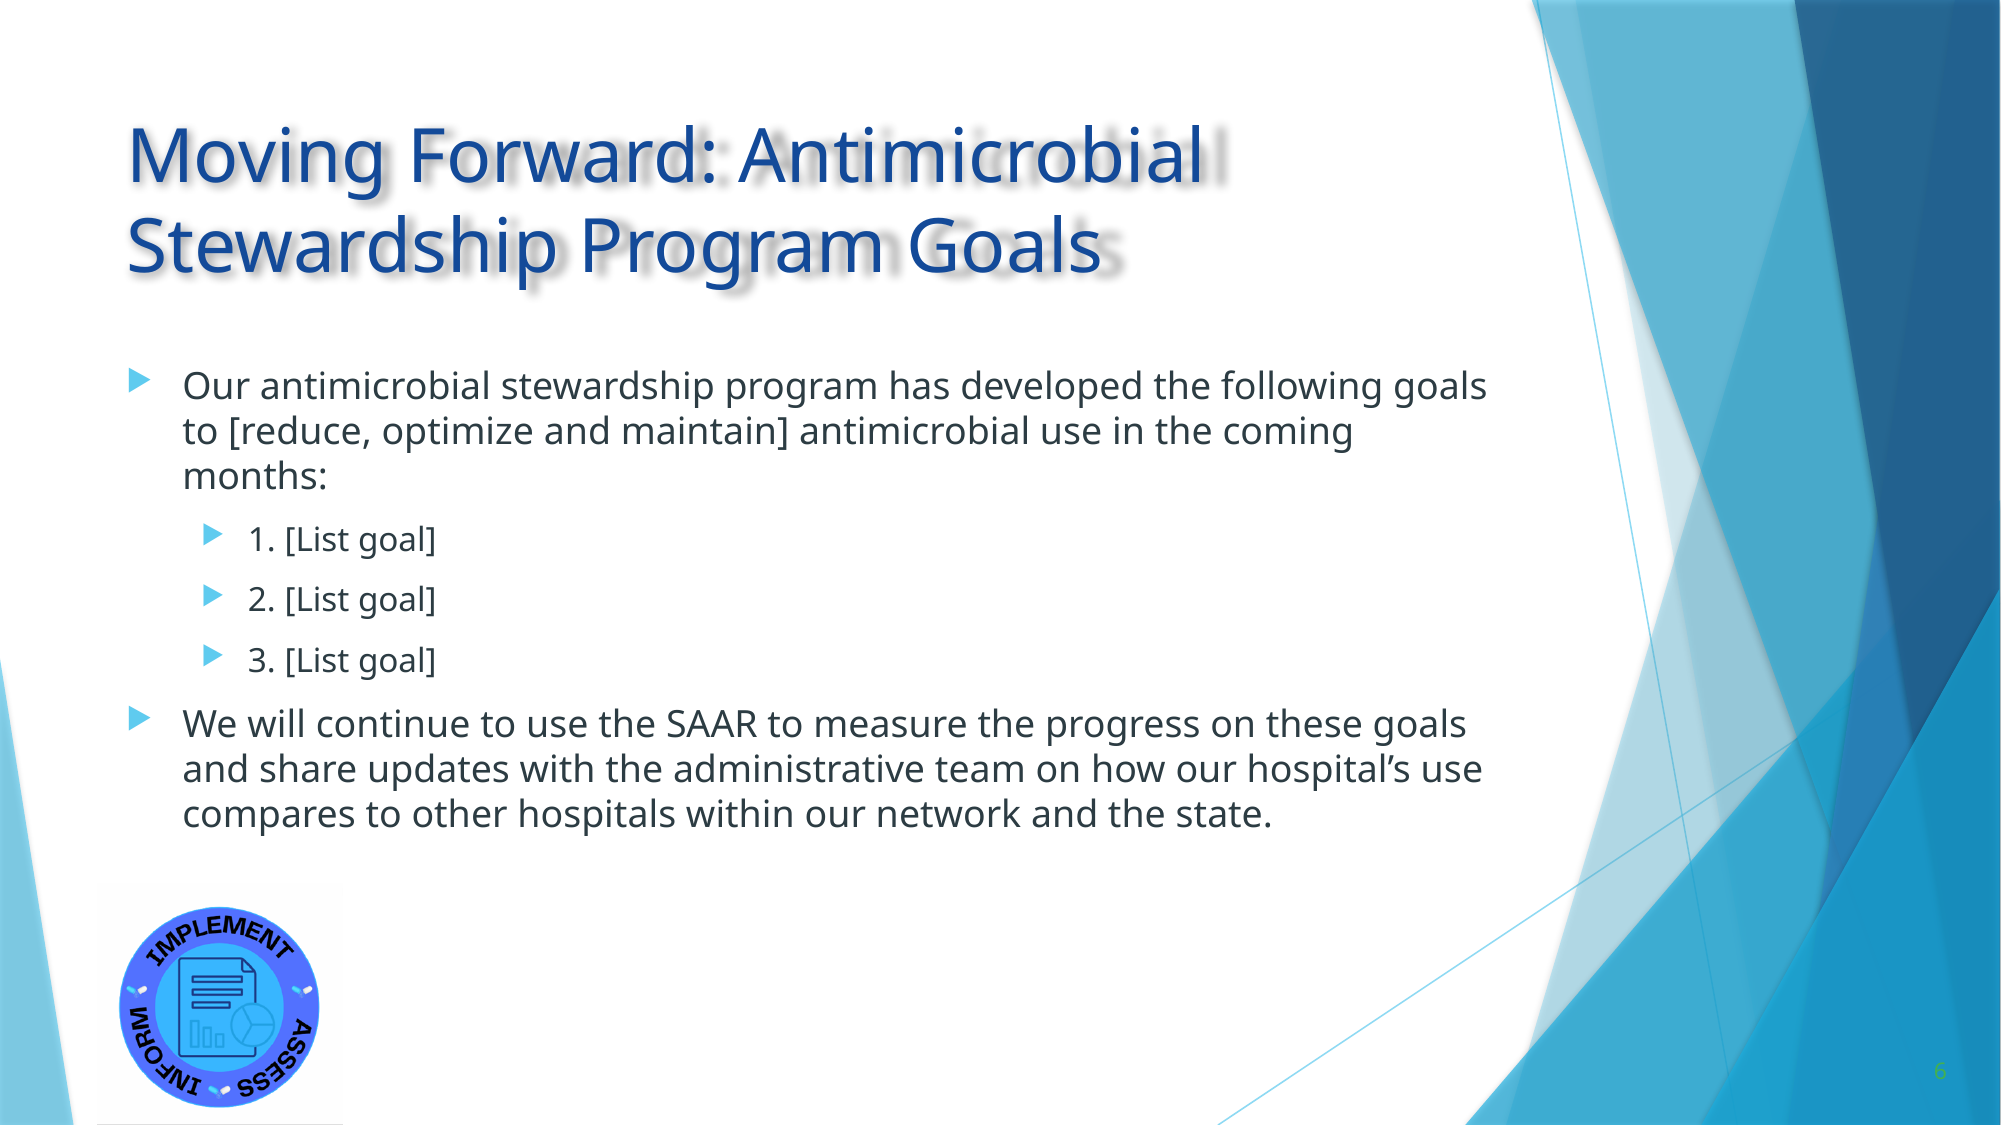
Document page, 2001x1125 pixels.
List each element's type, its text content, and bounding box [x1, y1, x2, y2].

picture [96, 883, 343, 1125]
title Moving Forward: Antimicrobial Stewardship Program Goals [111, 99, 1522, 317]
list Our antimicrobial stewardship program has developed the following goals to [reduce, optimize and maintain] antimicrobial use in the coming months: 1. [List goal] 2. [List goal] 3. [List goal] We will continue to use the SAAR to measure the progress on these goals and share updates with the administrative team on how our hospital’s use compares to other hospitals within our network and the state. [111, 354, 1522, 992]
